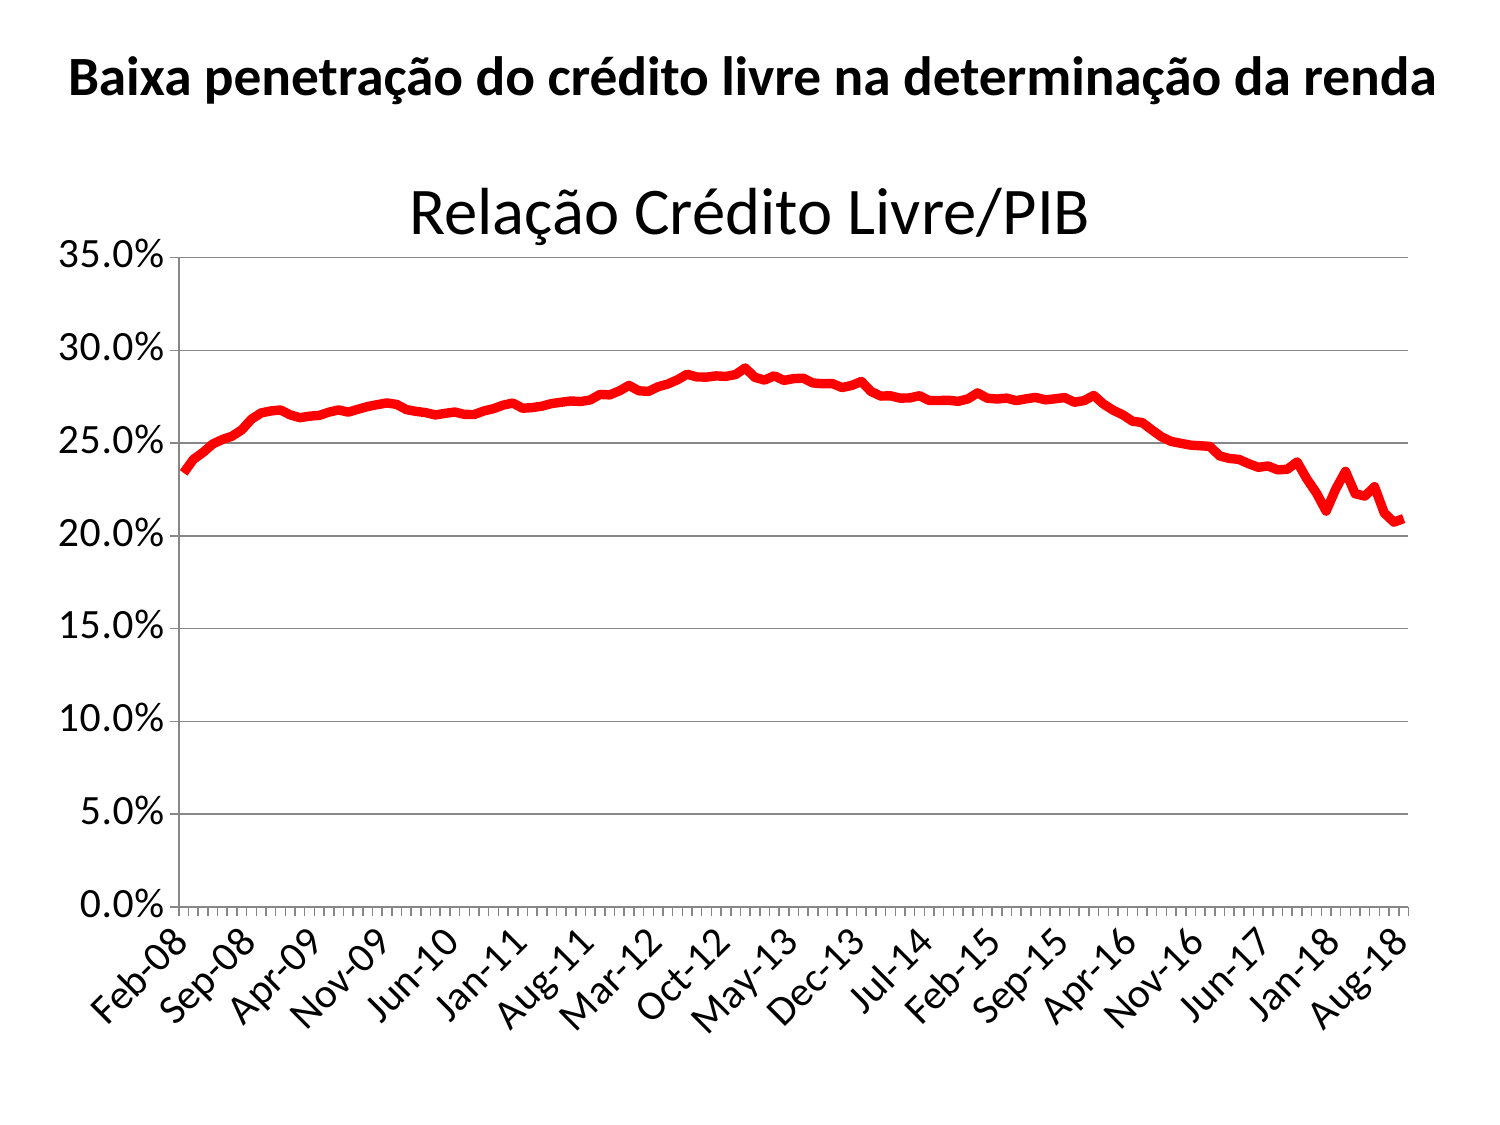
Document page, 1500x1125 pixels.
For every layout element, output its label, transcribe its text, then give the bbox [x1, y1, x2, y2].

list Relação Crédito Livre/PIB [29, 160, 1471, 279]
chart [29, 219, 1448, 1062]
title Baixa penetração do crédito livre na determinação da renda [11, 9, 1495, 138]
